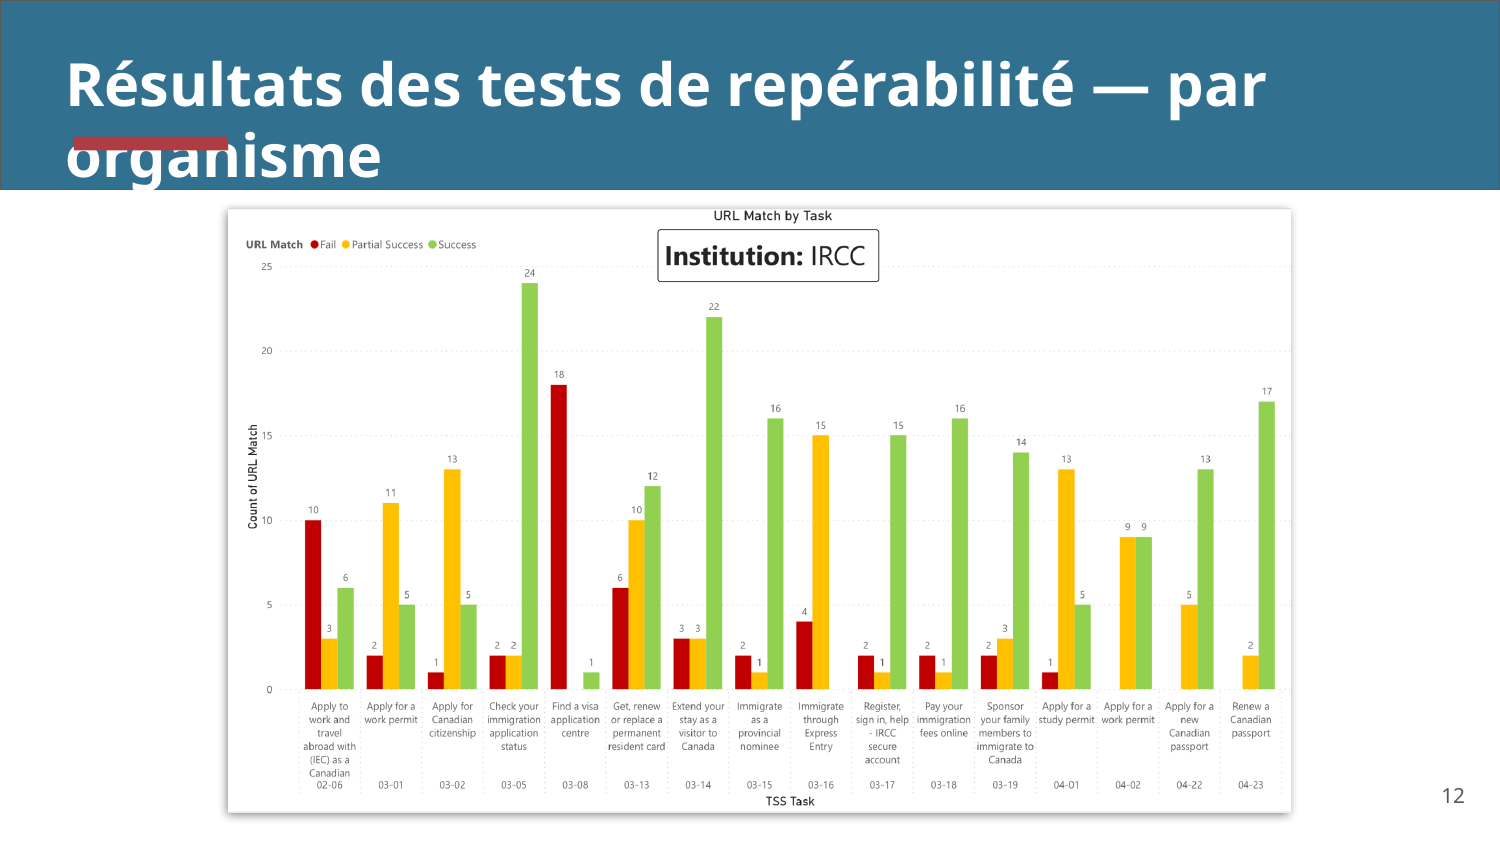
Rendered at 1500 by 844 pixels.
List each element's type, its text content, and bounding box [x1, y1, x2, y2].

text_box [0, 0, 1500, 190]
picture [227, 208, 1291, 813]
slide_number 12 [1389, 764, 1480, 830]
text_box [73, 136, 229, 151]
title Résultats des tests de repérabilité — par organisme [50, 31, 1444, 126]
